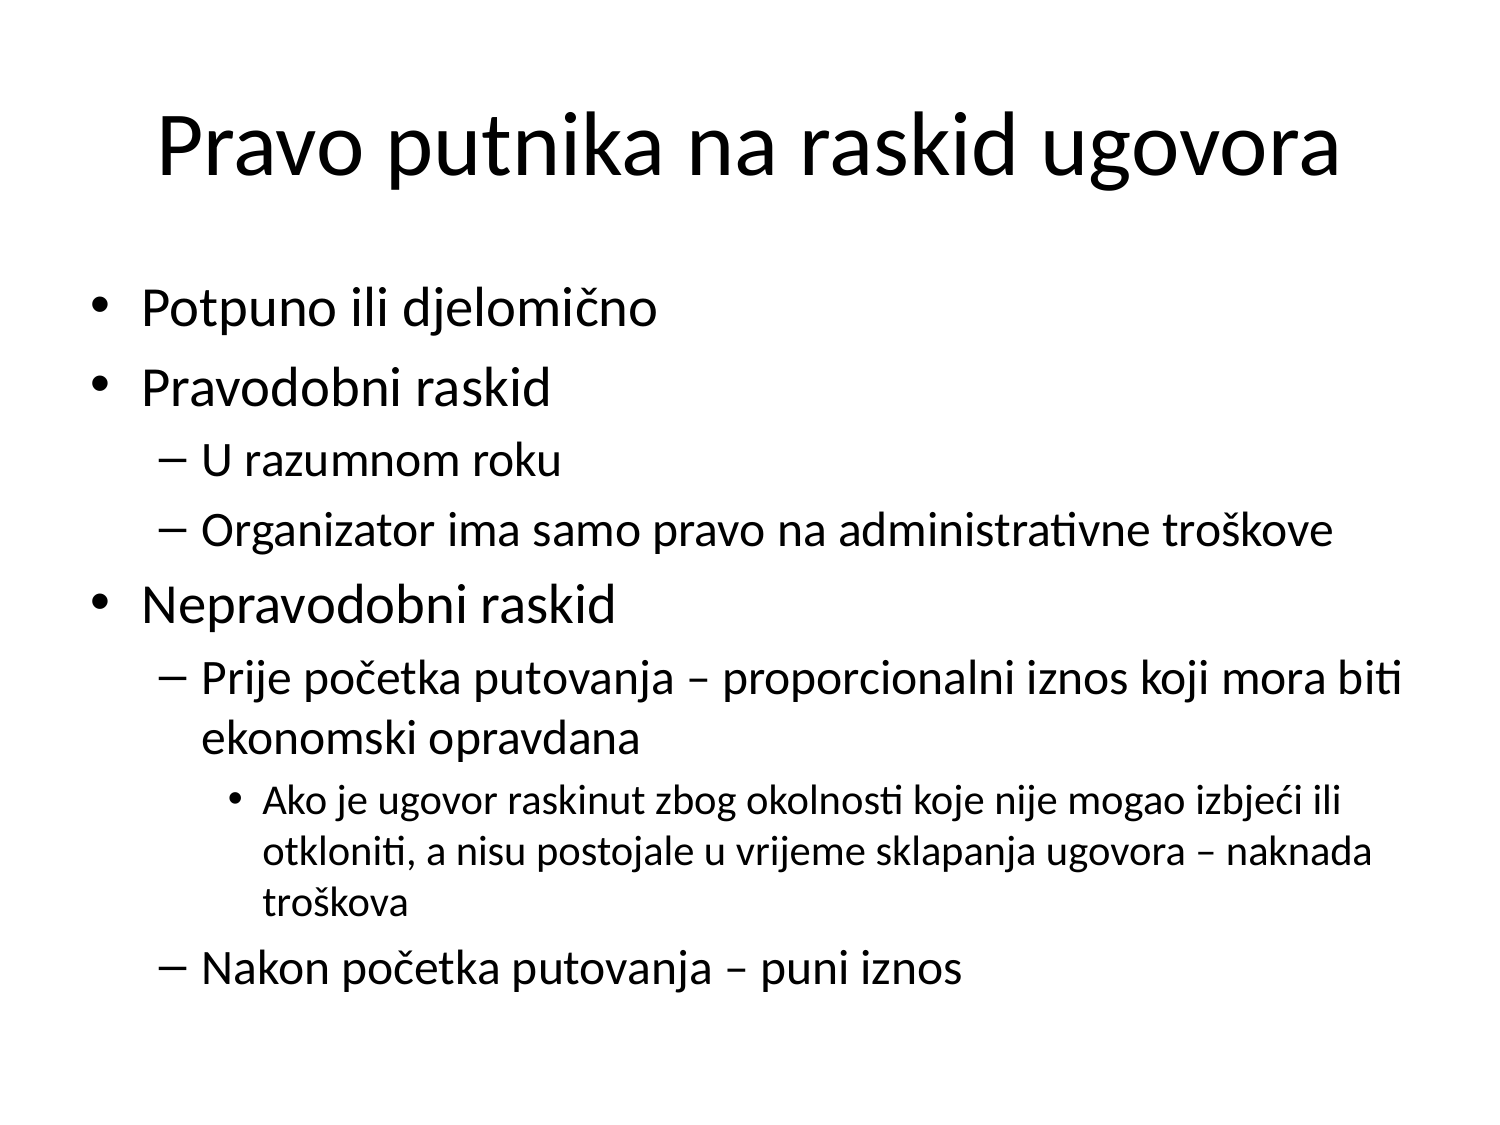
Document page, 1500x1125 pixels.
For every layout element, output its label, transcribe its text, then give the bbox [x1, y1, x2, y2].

list Potpuno ili djelomično Pravodobni raskid U razumnom roku Organizator ima samo pravo na administrativne troškove Nepravodobni raskid Prije početka putovanja – proporcionalni iznos koji mora biti ekonomski opravdana Ako je ugovor raskinut zbog okolnosti koje nije mogao izbjeći ili otkloniti, a nisu postojale u vrijeme sklapanja ugovora – naknada troškova Nakon početka putovanja – puni iznos [75, 262, 1425, 1005]
title Pravo putnika na raskid ugovora [75, 45, 1425, 233]
